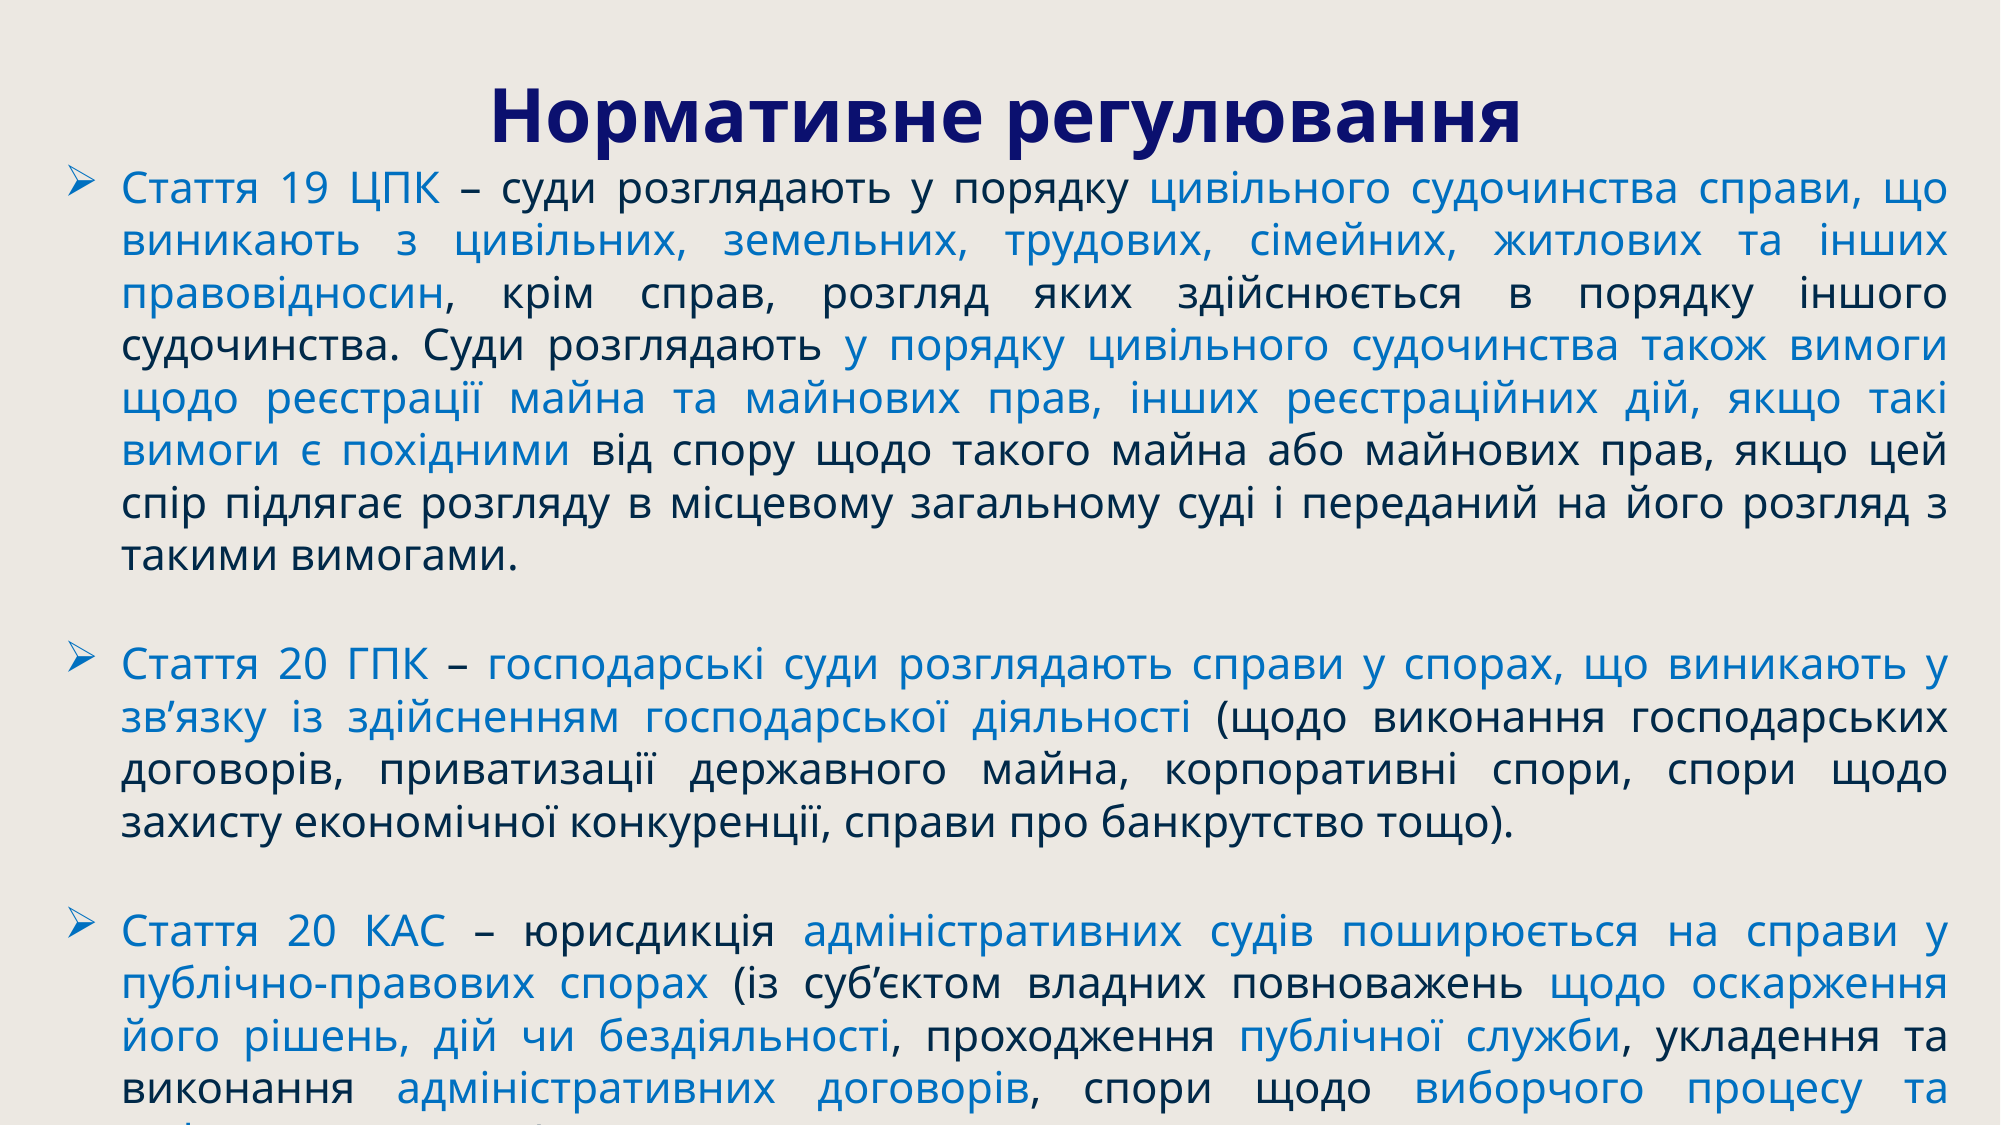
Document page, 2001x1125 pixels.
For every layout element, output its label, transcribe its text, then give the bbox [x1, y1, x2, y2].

text_box Нормативне регулювання Стаття 19 ЦПК – суди розглядають у порядку цивільного судочинства справи, що виникають з цивільних, земельних, трудових, сімейних, житлових та інших правовідносин, крім справ, розгляд яких здійснюється в порядку іншого судочинства. Суди розглядають у порядку цивільного судочинства також вимоги щодо реєстрації майна та майнових прав, інших реєстраційних дій, якщо такі вимоги є похідними від спору щодо такого майна або майнових прав, якщо цей спір підлягає розгляду в місцевому загальному суді і переданий на його розгляд з такими вимогами. Стаття 20 ГПК – господарські суди розглядають справи у спорах, що виникають у зв’язку із здійсненням господарської діяльності (щодо виконання господарських договорів, приватизації державного майна, корпоративні спори, спори щодо захисту економічної конкуренції, справи про банкрутство тощо). Стаття 20 КАС – юрисдикція адміністративних судів поширюється на справи у публічно-правових спорах (із суб’єктом владних повноважень щодо оскарження його рішень, дій чи бездіяльності, проходження публічної служби, укладення та виконання адміністративних договорів, спори щодо виборчого процесу та референдуму тощо). [62, 67, 1950, 1125]
